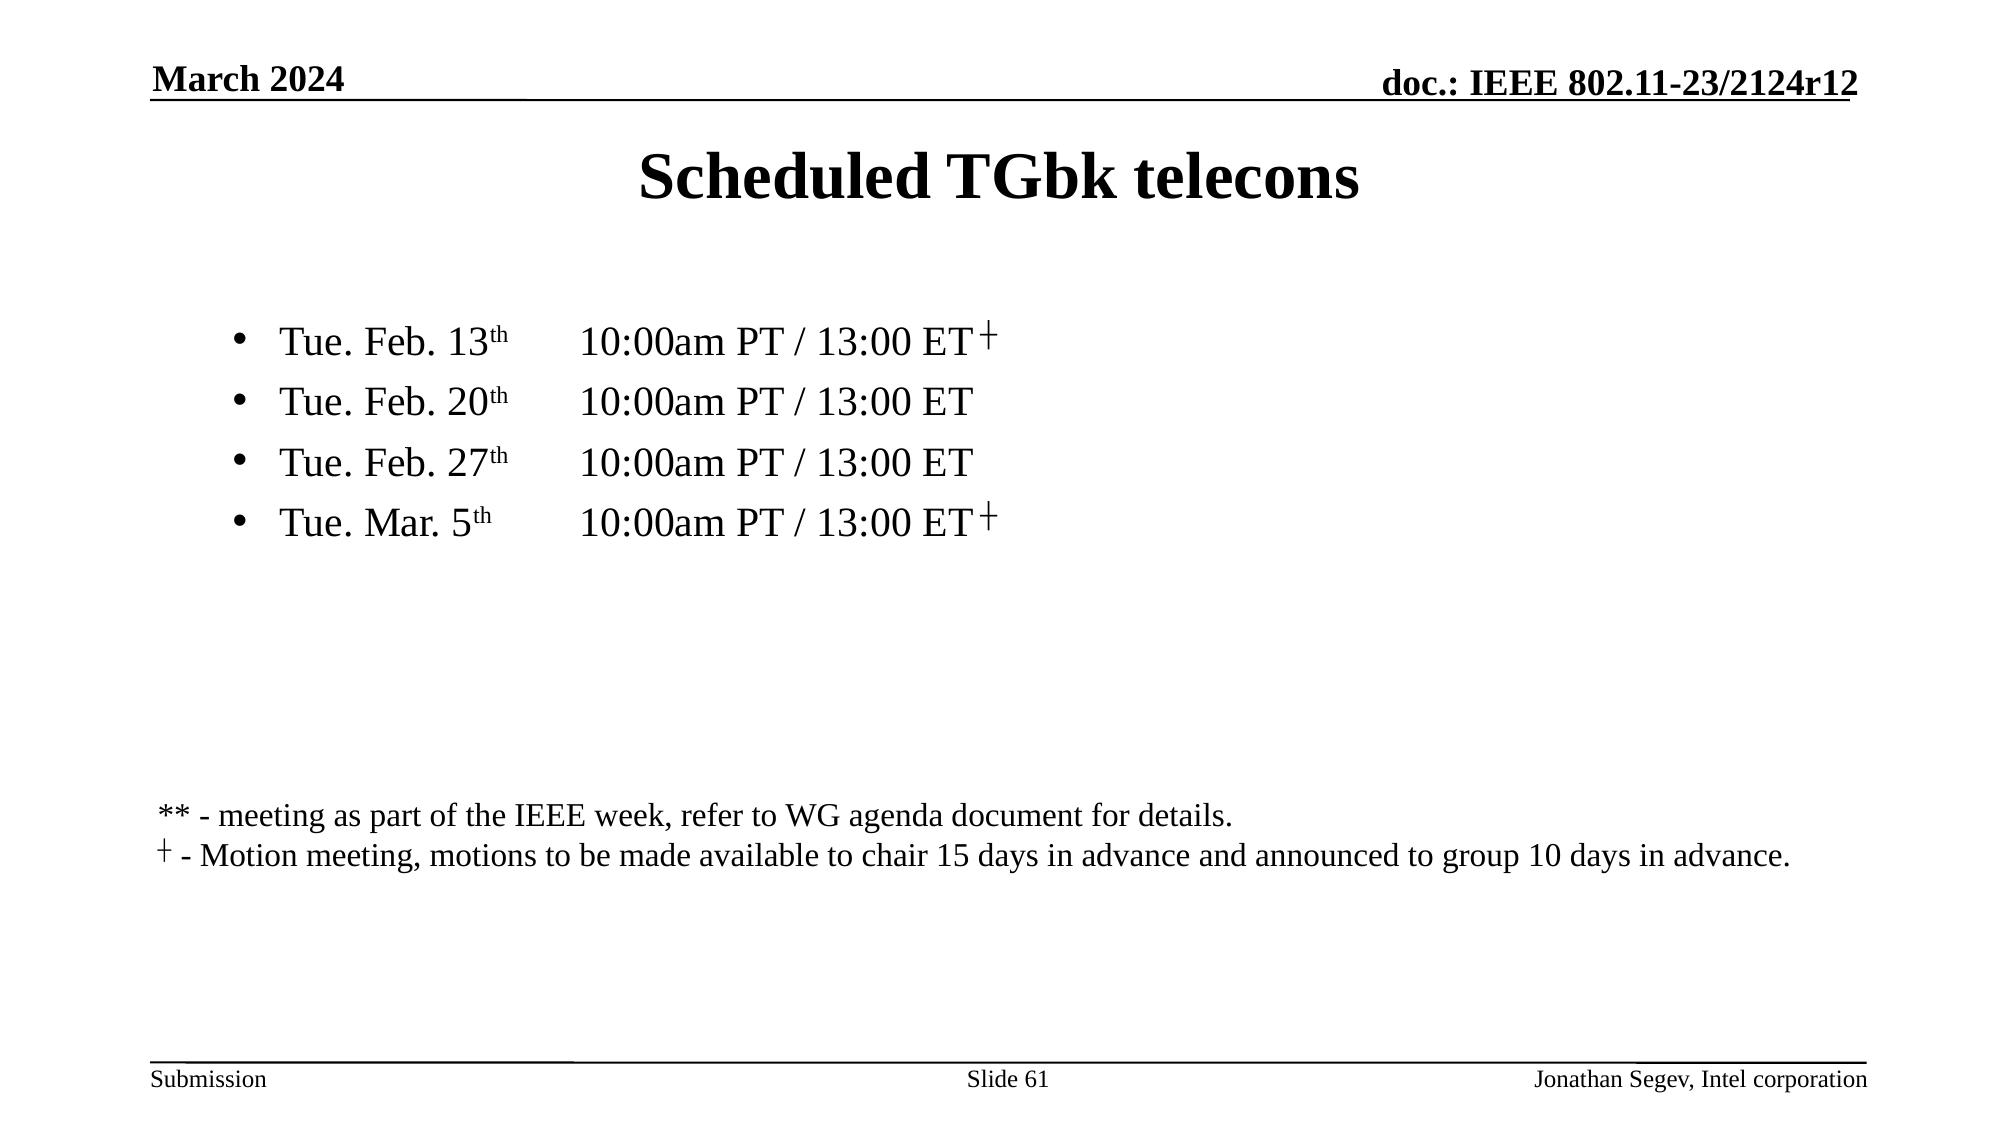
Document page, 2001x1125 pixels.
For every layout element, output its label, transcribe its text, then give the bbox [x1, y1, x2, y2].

text_box ** - meeting as part of the IEEE week, refer to WG agenda document for details. ┼ - Motion meeting, motions to be made available to chair 15 days in advance and announced to group 10 days in advance. [142, 785, 1897, 881]
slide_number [152, 54, 563, 100]
text_box Tue. Feb. 13th 10:00am PT / 13:00 ET ┼ Tue. Feb. 20th 10:00am PT / 13:00 ET Tue. Feb. 27th 10:00am PT / 13:00 ET Tue. Mar. 5th 10:00am PT / 13:00 ET ┼ [142, 305, 1815, 629]
footer Jonathan Segev, Intel corporation [1171, 1061, 1869, 1093]
title Scheduled TGbk telecons [149, 112, 1850, 232]
slide_number Slide 61 [950, 1061, 1067, 1123]
